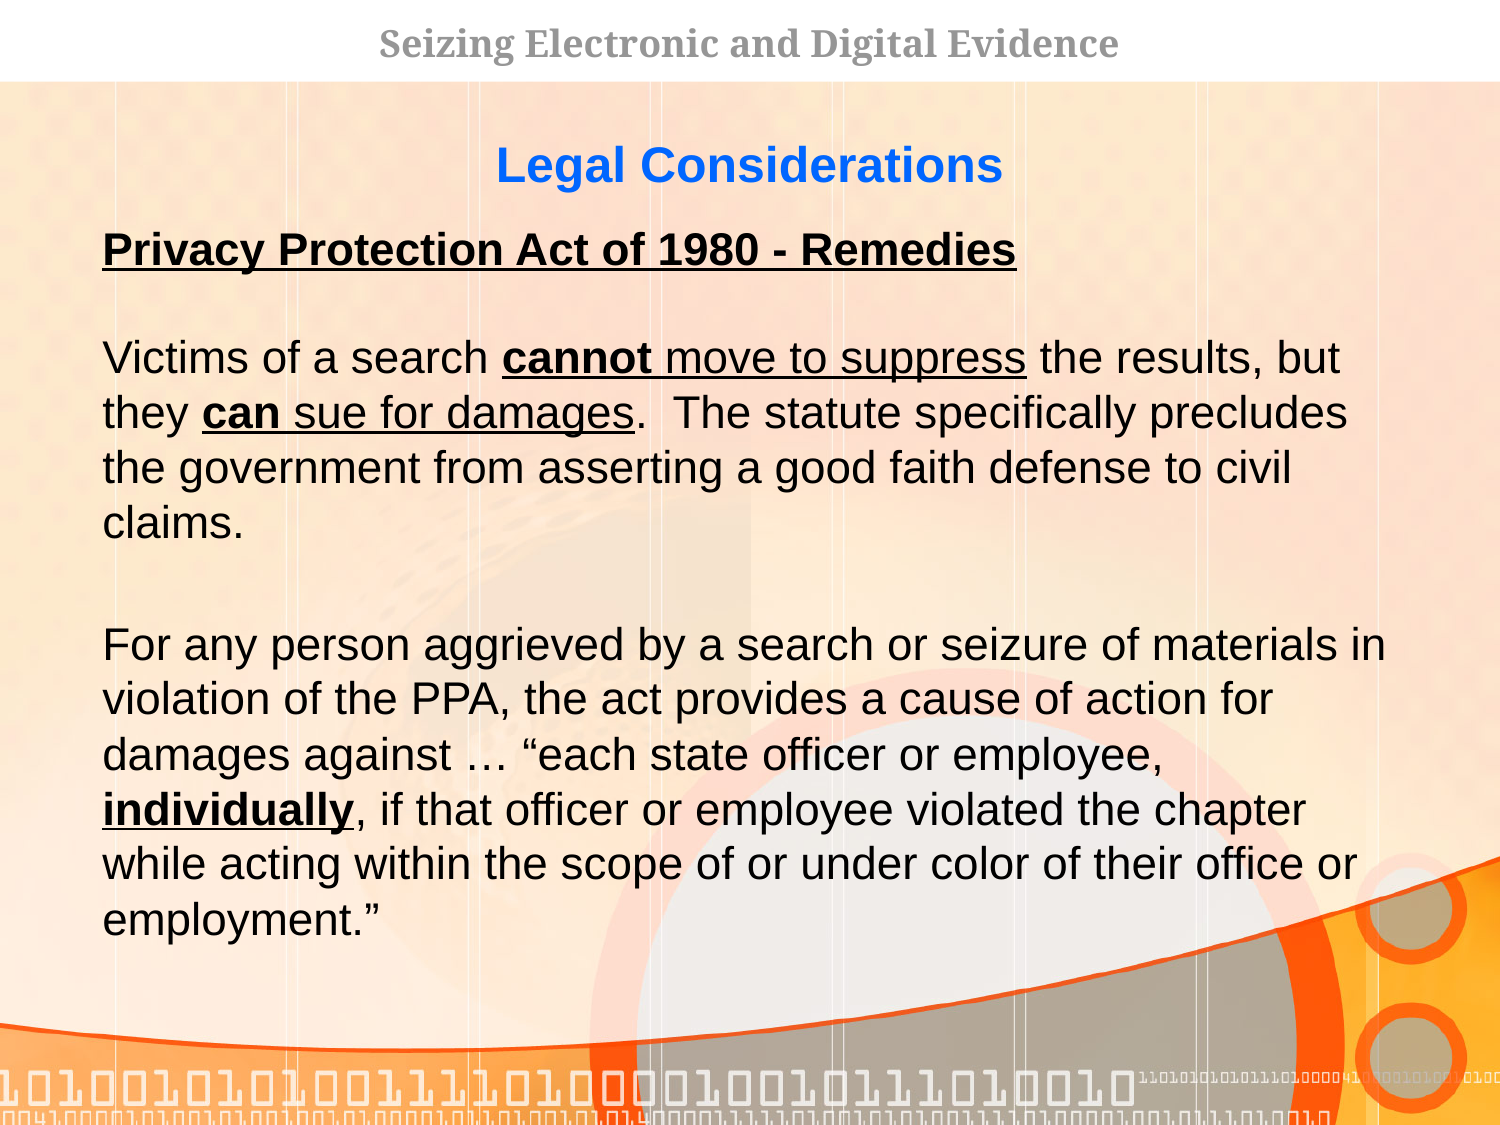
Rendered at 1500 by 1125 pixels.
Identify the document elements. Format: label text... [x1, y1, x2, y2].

text_box Legal Considerations [62, 124, 1438, 200]
text_box Seizing Electronic and Digital Evidence [0, 12, 1500, 73]
text_box Privacy Protection Act of 1980 - Remedies Victims of a search cannot move to suppress the results, but they can sue for damages. The statute specifically precludes the government from asserting a good faith defense to civil claims. For any person aggrieved by a search or seizure of materials in violation of the PPA, the act provides a cause of action for damages against … “each state officer or employee, individually, if that officer or employee violated the chapter while acting within the scope of or under color of their office or employment.” [87, 212, 1413, 952]
picture [0, 82, 1500, 1125]
